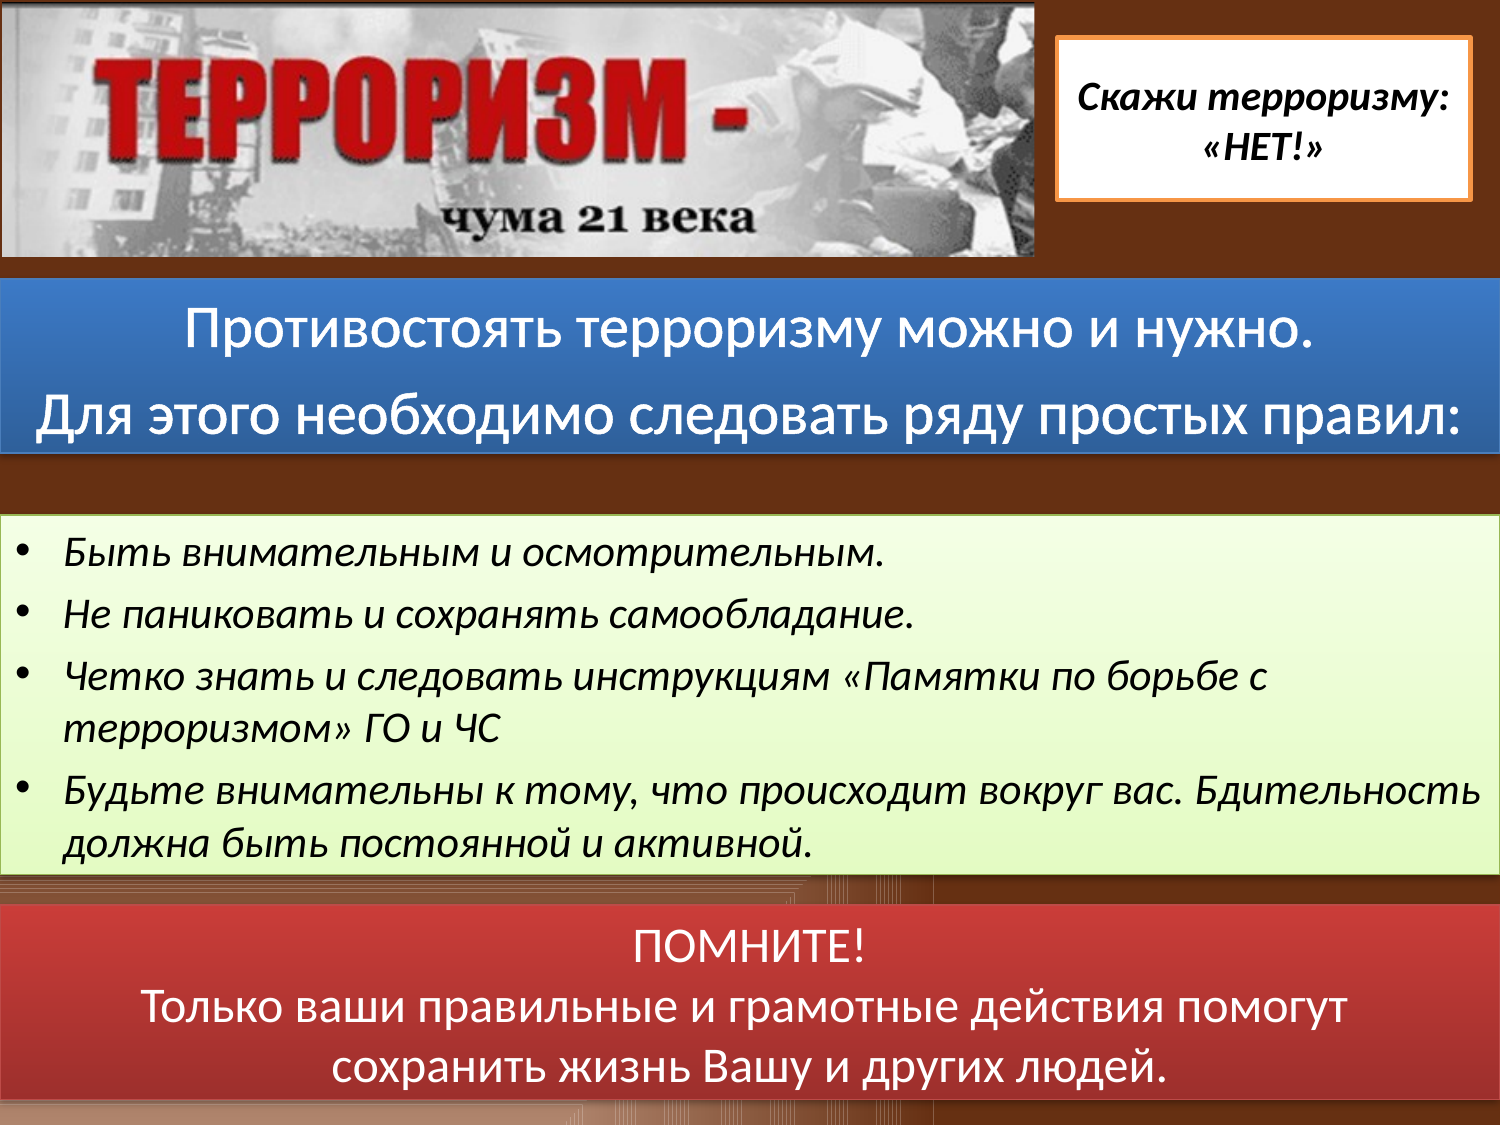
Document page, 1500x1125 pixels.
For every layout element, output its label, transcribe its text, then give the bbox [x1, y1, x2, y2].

text_box ПОМНИТЕ! Только ваши правильные и грамотные действия помогут сохранить жизнь Вашу и других людей. [0, 904, 1500, 1100]
title Скажи терроризму: «НЕТ!» [1055, 35, 1473, 202]
picture [0, 0, 1035, 257]
text_box Противостоять терроризму можно и нужно. Для этого необходимо следовать ряду простых правил: [0, 278, 1500, 454]
list Быть внимательным и осмотрительным. Не паниковать и сохранять самообладание. Четко знать и следовать инструкциям «Памятки по борьбе с терроризмом» ГО и ЧС Будьте внимательны к тому, что происходит вокруг вас. Бдительность должна быть постоянной и активной. [0, 514, 1500, 875]
